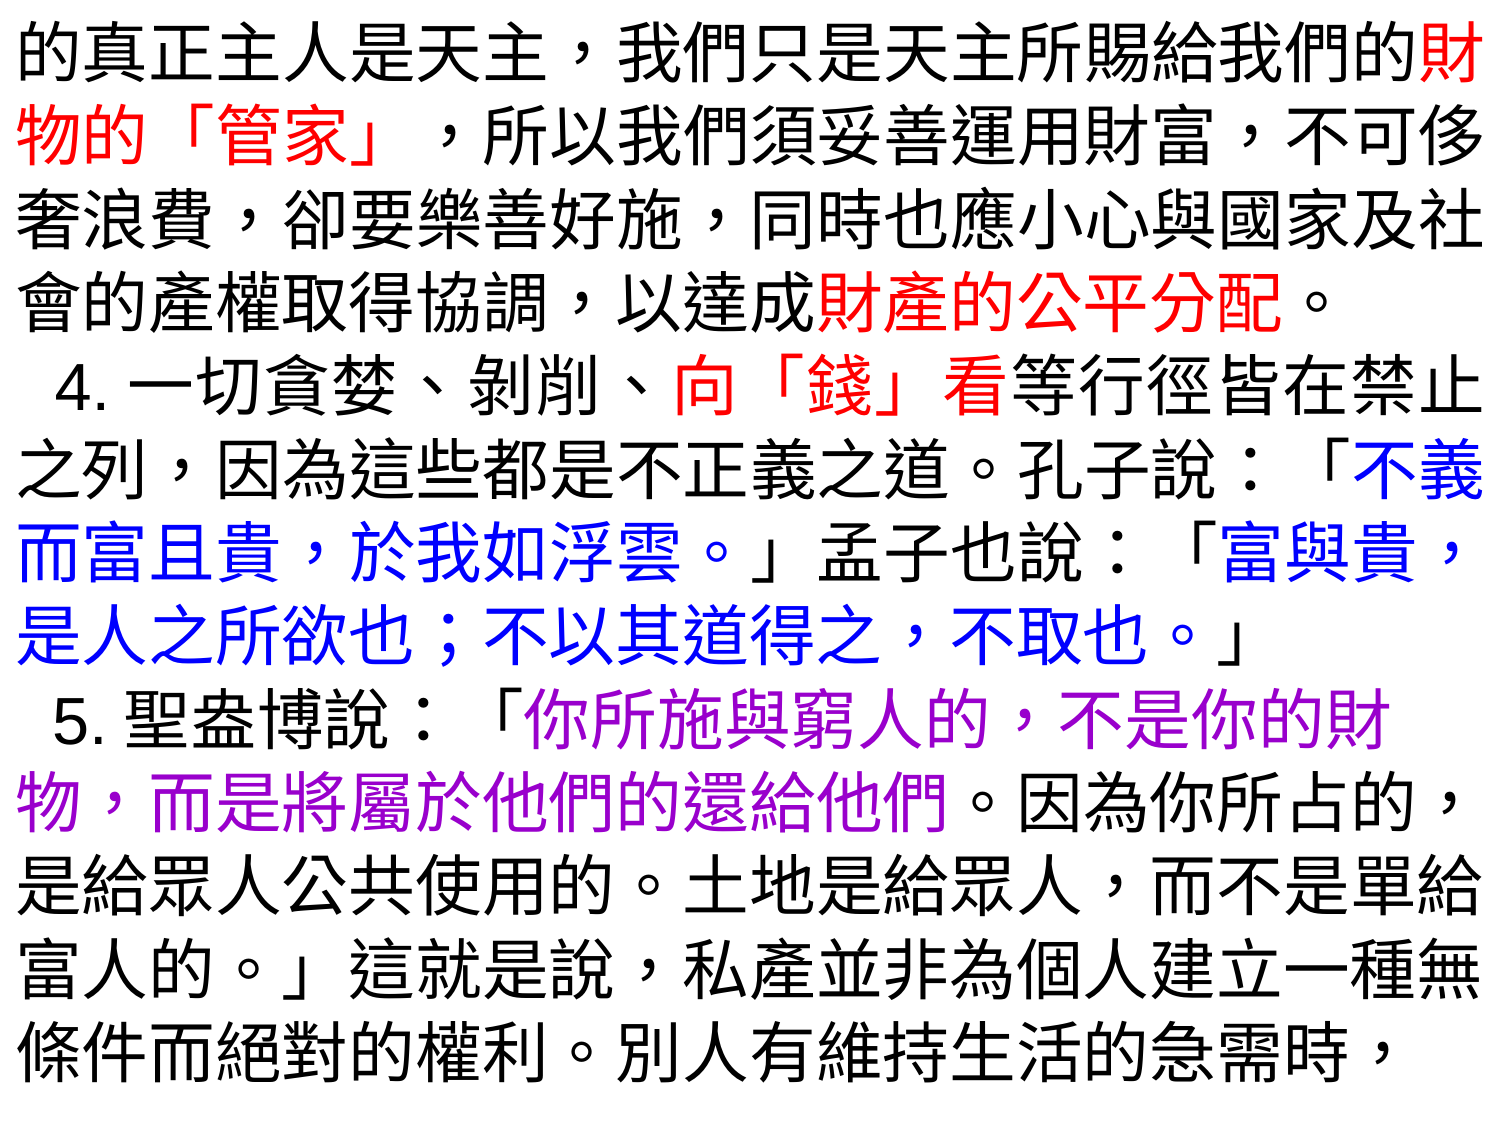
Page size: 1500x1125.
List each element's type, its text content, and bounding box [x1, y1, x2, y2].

subtitle 的真正主人是天主，我們只是天主所賜給我們的財物的「管家」，所以我們須妥善運用財富，不可侈奢浪費，卻要樂善好施，同時也應小心與國家及社會的產權取得協調，以達成財產的公平分配。 4.一切貪婪、剝削、向「錢」看等行徑皆在禁止之列，因為這些都是不正義之道。孔子說：「不義而富且貴，於我如浮雲。」孟子也說：「富與貴，是人之所欲也；不以其道得之，不取也。」 5.聖盎博說：「你所施與窮人的，不是你的財物，而是將屬於他們的還給他們。因為你所占的，是給眾人公共使用的。土地是給眾人，而不是單給富人的。」這就是說，私產並非為個人建立一種無條件而絕對的權利。別人有維持生活的急需時， [0, 0, 1500, 1125]
